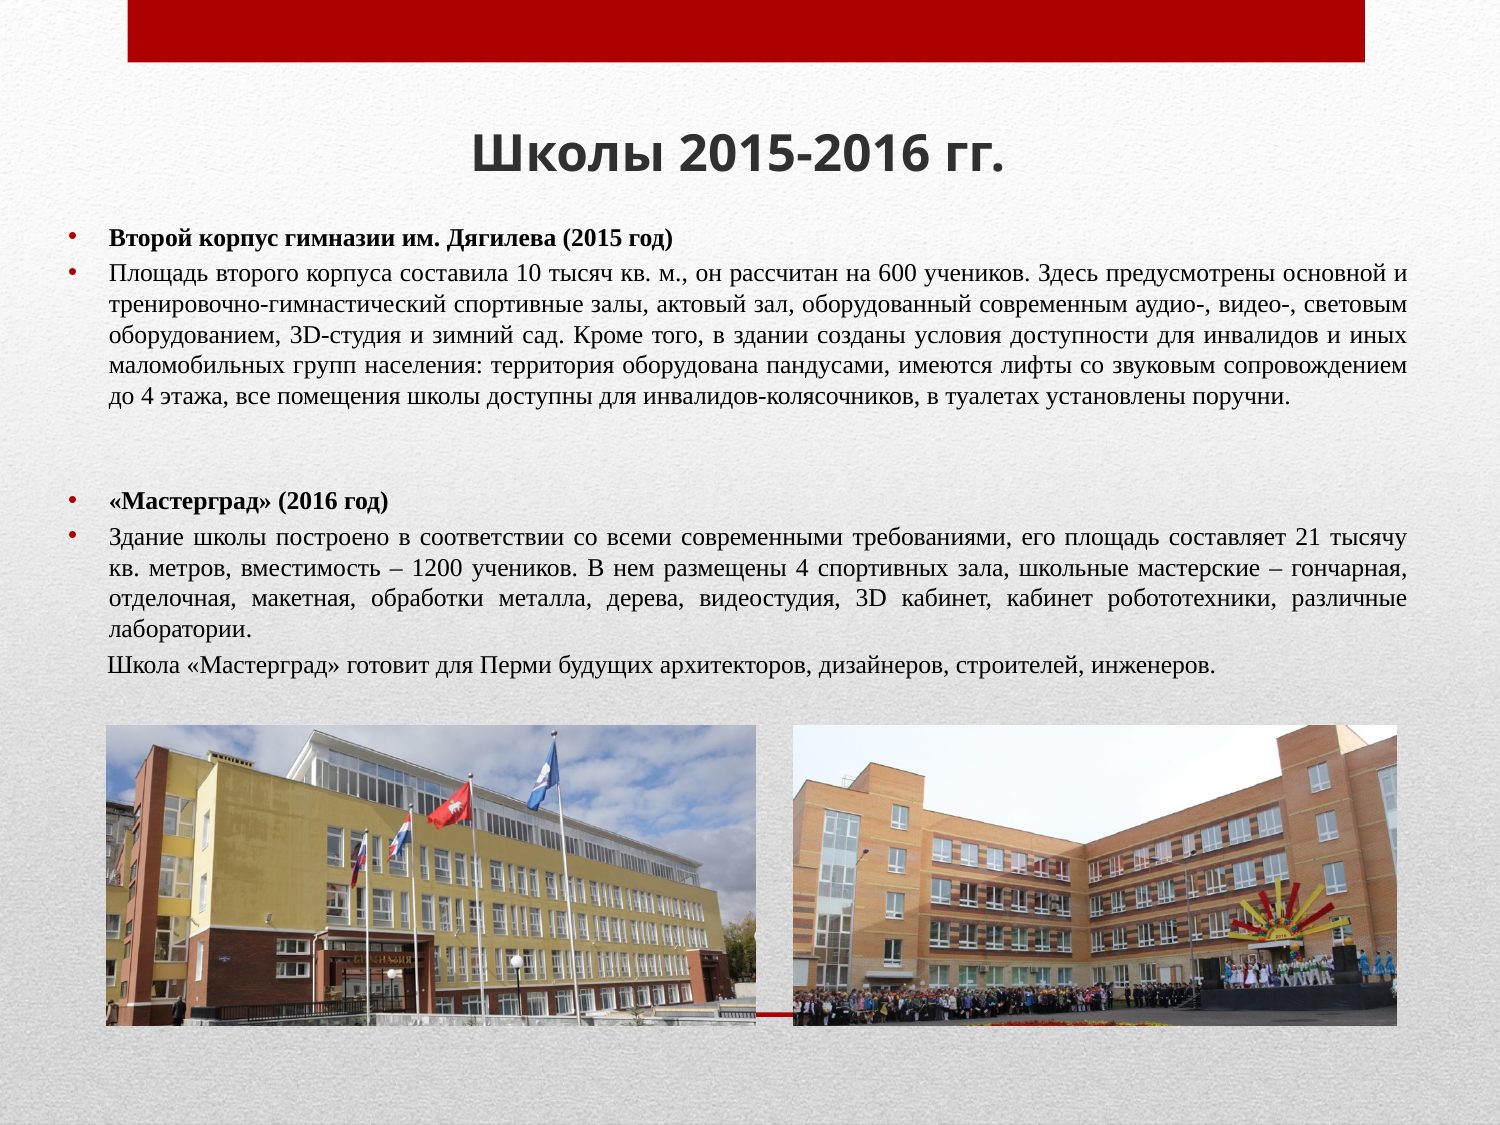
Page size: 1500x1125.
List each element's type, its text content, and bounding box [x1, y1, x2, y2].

picture [105, 725, 757, 1026]
list Школы 2015-2016 гг. Второй корпус гимназии им. Дягилева (2015 год) Площадь второго корпуса составила 10 тысяч кв. м., он рассчитан на 600 учеников. Здесь предусмотрены основной и тренировочно-гимнастический спортивные залы, актовый зал, оборудованный современным аудио-, видео-, световым оборудованием, 3D-студия и зимний сад. Кроме того, в здании созданы условия доступности для инвалидов и иных маломобильных групп населения: территория оборудована пандусами, имеются лифты со звуковым сопровождением до 4 этажа, все помещения школы доступны для инвалидов-колясочников, в туалетах установлены поручни. «Мастерград» (2016 год) Здание школы построено в соответствии со всеми современными требованиями, его площадь составляет 21 тысячу кв. метров, вместимость – 1200 учеников. В нем размещены 4 спортивных зала, школьные мастерские – гончарная, отделочная, макетная, обработки металла, дерева, видеостудия, 3D кабинет, кабинет робототехники, различные лаборатории. Школа «Мастерград» готовит для Перми будущих архитекторов, дизайнеров, строителей, инженеров. [53, 112, 1424, 716]
picture [793, 725, 1398, 1026]
